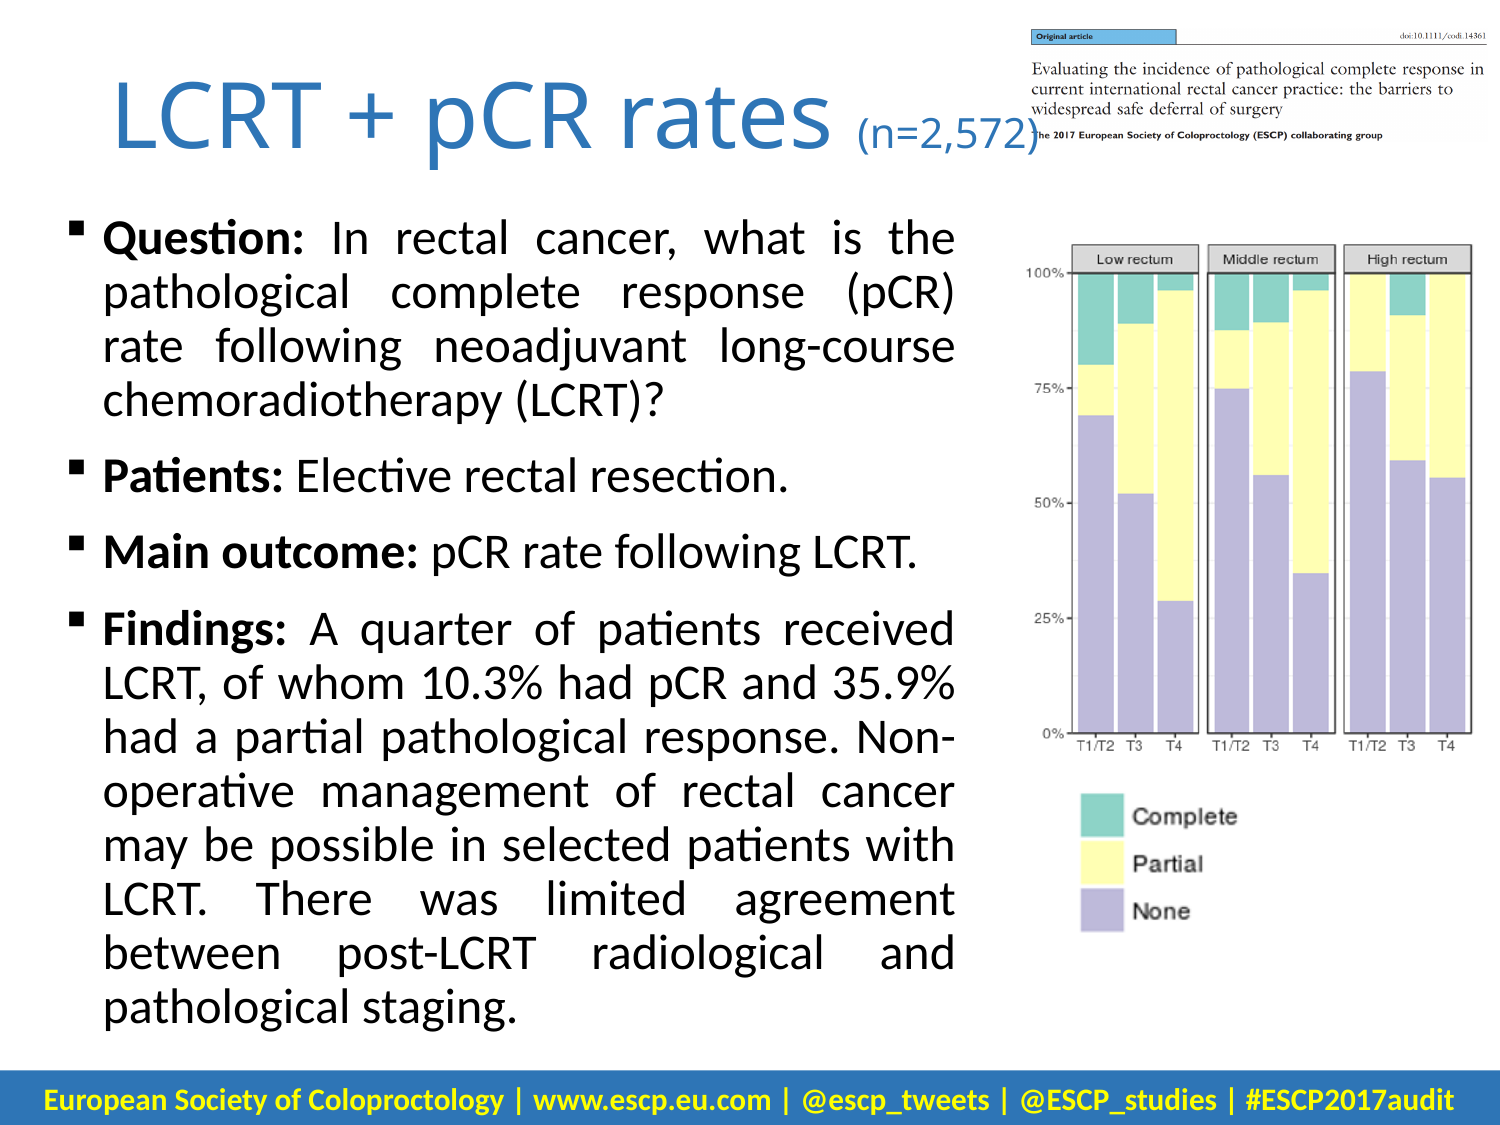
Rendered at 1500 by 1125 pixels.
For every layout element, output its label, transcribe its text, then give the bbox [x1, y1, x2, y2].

picture [1030, 28, 1488, 142]
text_box European Society of Coloproctology | www.escp.eu.com | @escp_tweets | @ESCP_studies | #ESCP2017audit [0, 1069, 1500, 1125]
text_box Question: In rectal cancer, what is the pathological complete response (pCR) rate following neoadjuvant long-course chemoradiotherapy (LCRT)? Patients: Elective rectal resection. Main outcome: pCR rate following LCRT. Findings: A quarter of patients received LCRT, of whom 10.3% had pCR and 35.9% had a partial pathological response. Non-operative management of rectal cancer may be possible in selected patients with LCRT. There was limited agreement between post-LCRT radiological and pathological staging. [65, 210, 957, 1052]
picture [1021, 238, 1475, 758]
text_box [1075, 789, 1248, 939]
text_box LCRT + pCR rates (n=2,572) [0, 0, 1500, 239]
